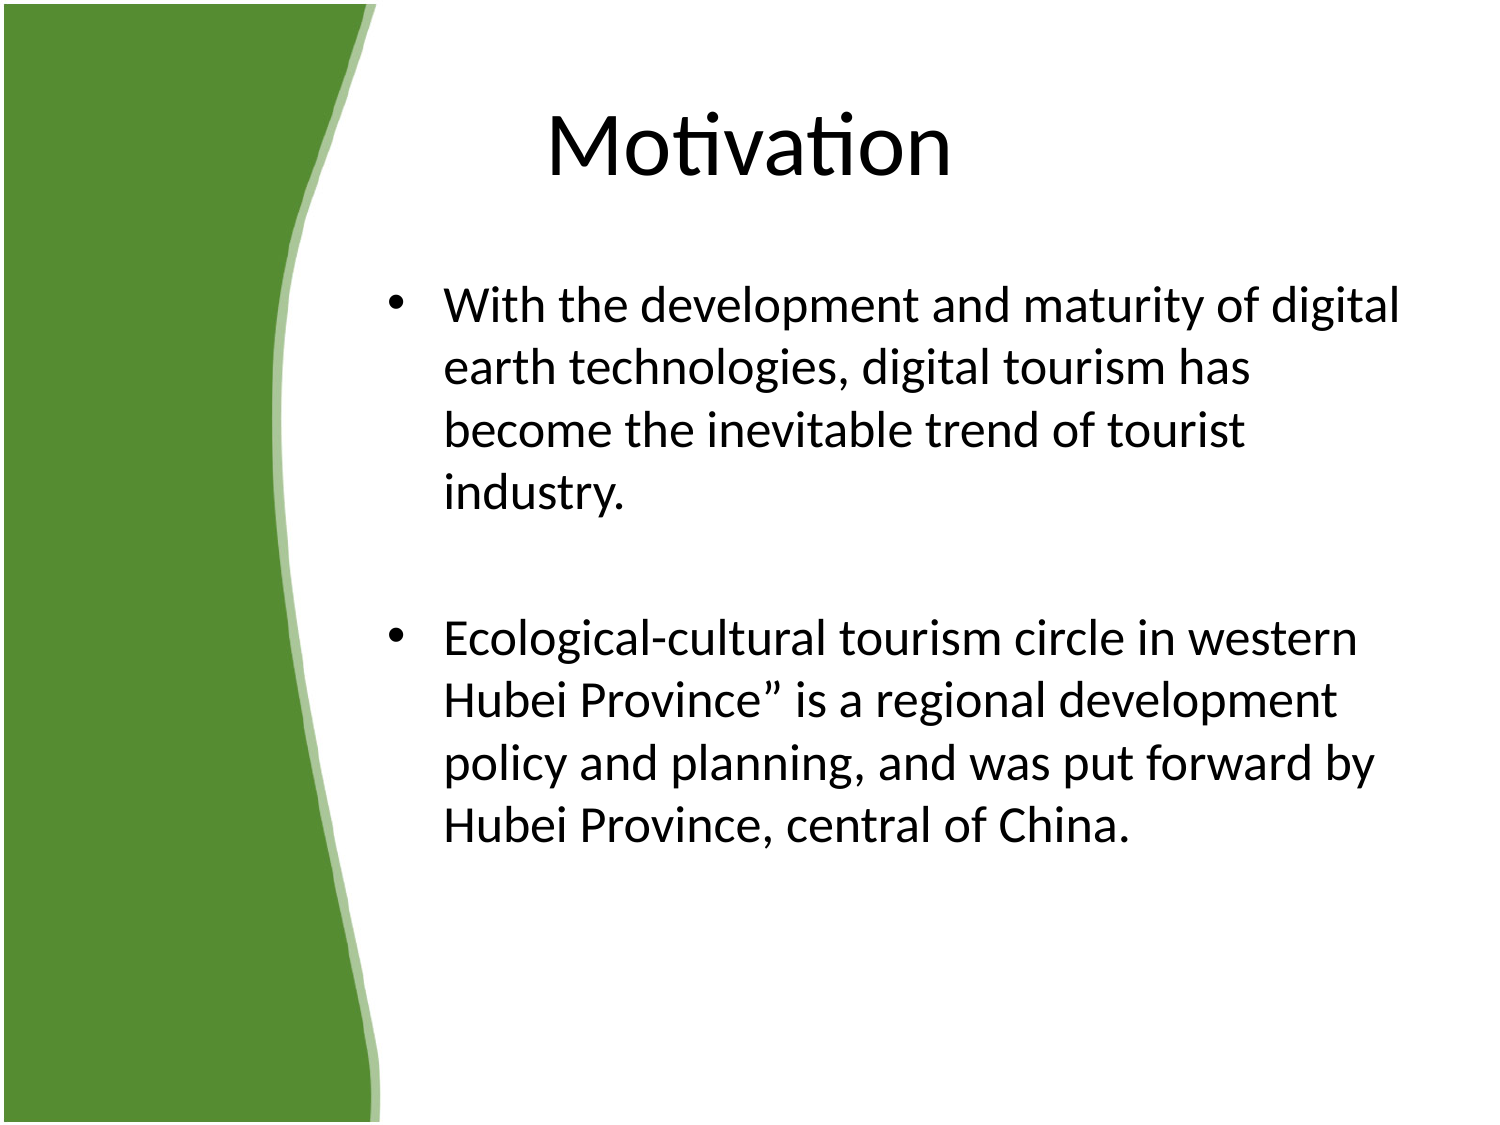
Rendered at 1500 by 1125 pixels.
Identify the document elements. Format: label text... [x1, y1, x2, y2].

list With the development and maturity of digital earth technologies, digital tourism has become the inevitable trend of tourist industry. Ecological-cultural tourism circle in western Hubei Province” is a regional development policy and planning, and was put forward by Hubei Province, central of China. [371, 262, 1426, 1006]
title Motivation [74, 44, 1426, 233]
picture [0, 0, 1500, 1125]
